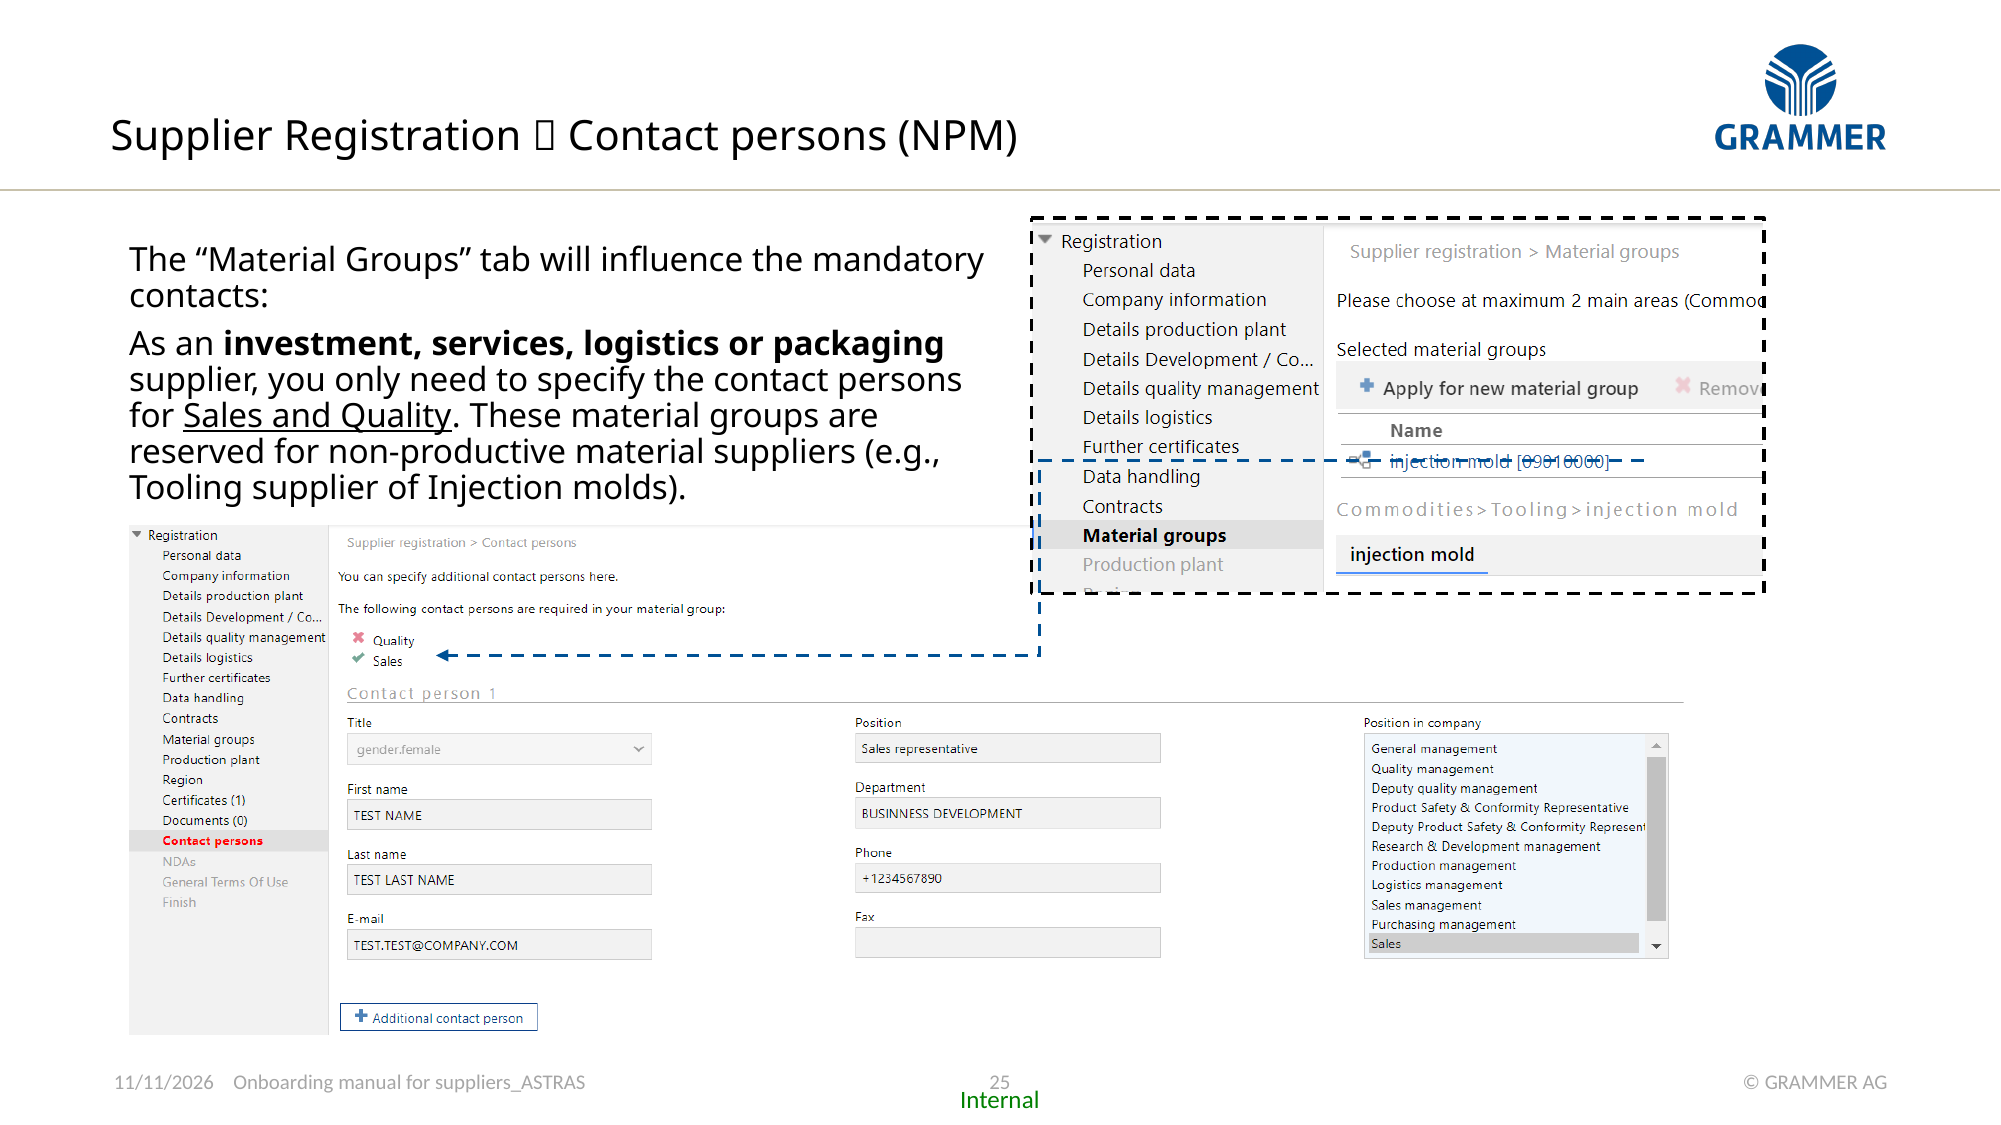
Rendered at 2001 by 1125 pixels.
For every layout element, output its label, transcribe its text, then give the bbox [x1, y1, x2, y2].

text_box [435, 460, 1644, 656]
footer Onboarding manual for suppliers_ASTRAS [233, 1069, 780, 1094]
picture [129, 219, 1763, 1035]
slide_number 25 [967, 1069, 1033, 1094]
list The “Material Groups” tab will influence the mandatory contacts: As an investment, services, logistics or packaging supplier, you only need to specify the contact persons for Sales and Quality. These material groups are reserved for non-productive material suppliers (e.g., Tooling supplier of Injection molds). [129, 242, 1000, 508]
subtitle Supplier Registration  Contact persons (NPM) [110, 114, 1644, 156]
picture [1715, 44, 1886, 150]
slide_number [114, 1069, 221, 1094]
